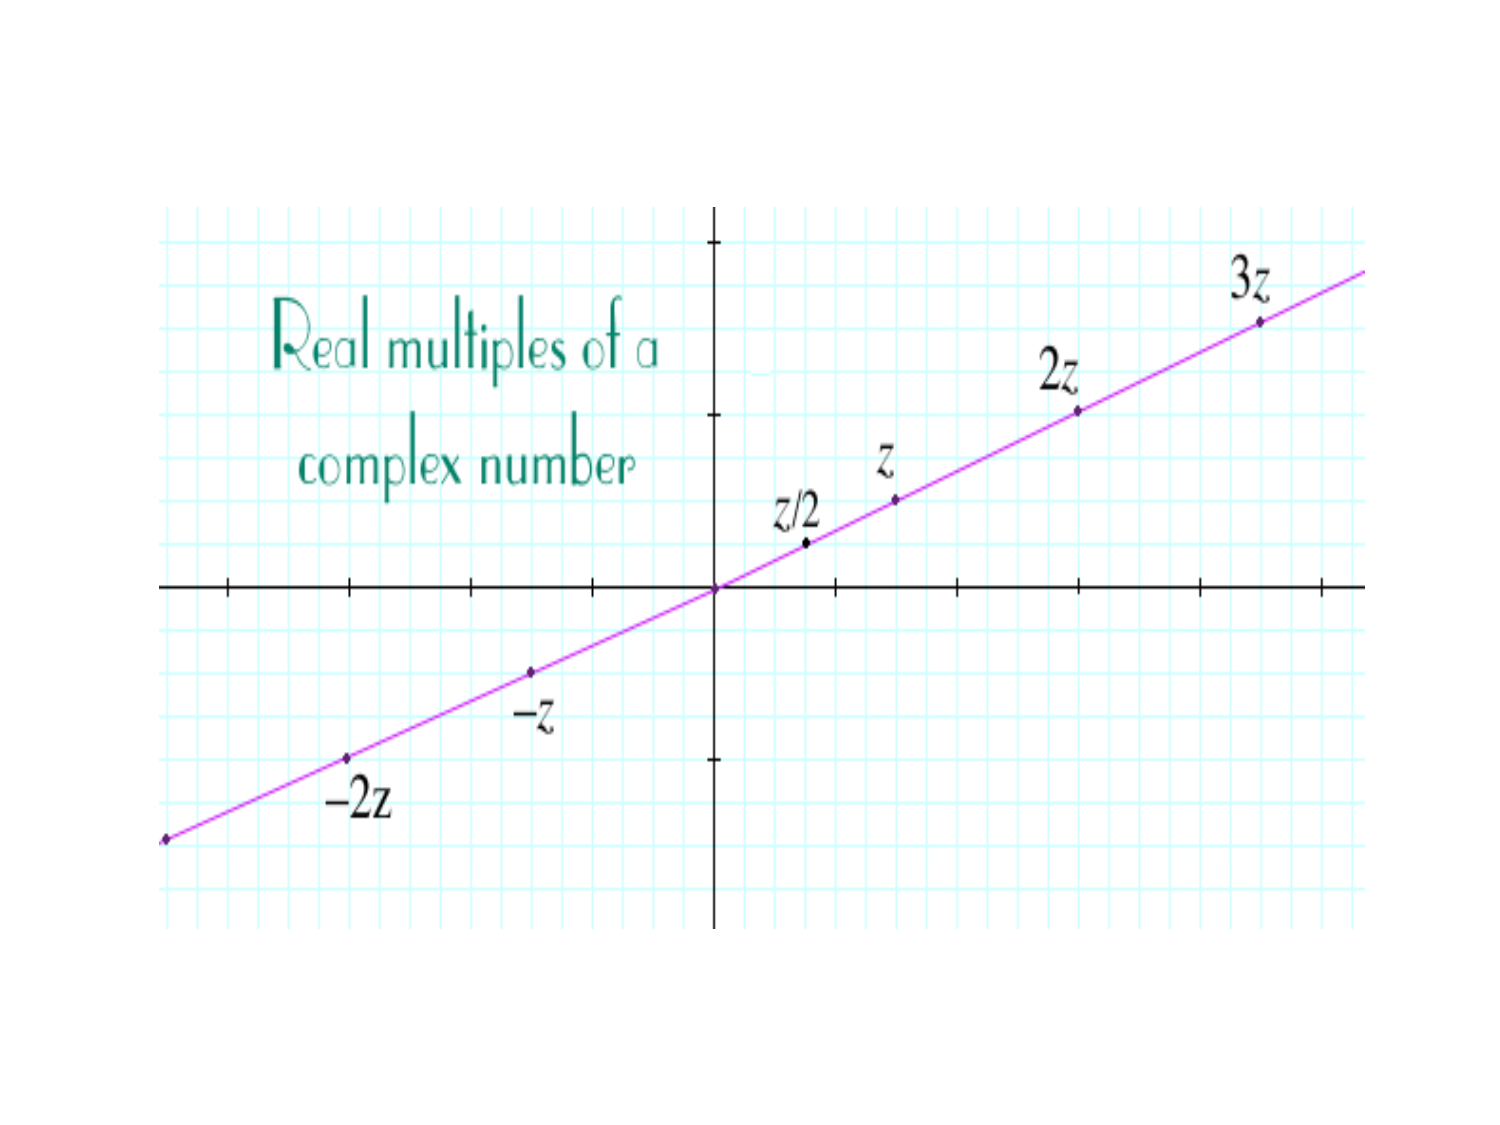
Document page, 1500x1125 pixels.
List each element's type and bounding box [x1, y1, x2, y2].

picture [159, 207, 1365, 929]
